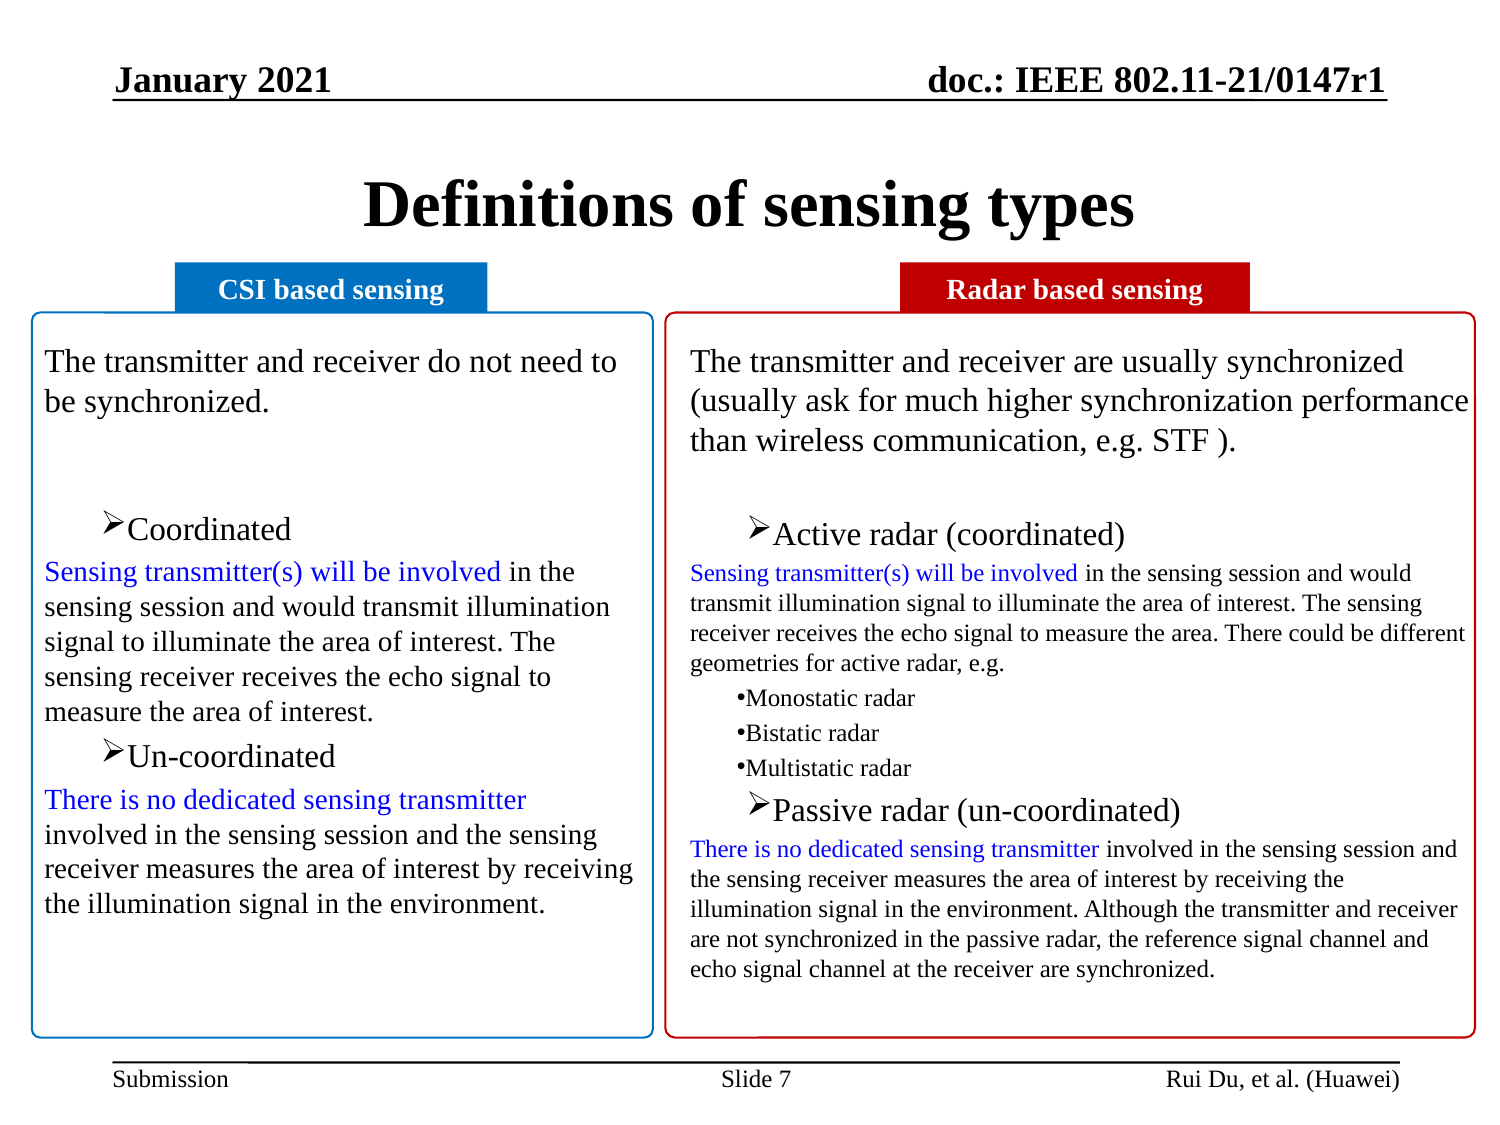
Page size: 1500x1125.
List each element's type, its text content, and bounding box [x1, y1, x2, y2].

title Definitions of sensing types [112, 112, 1388, 288]
text_box Rui Du, et al. (Huawei) [1165, 1062, 1401, 1093]
text_box CSI based sensing [174, 262, 488, 313]
slide_number Slide 7 [712, 1061, 800, 1093]
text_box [665, 262, 1488, 1038]
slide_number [114, 54, 335, 101]
text_box [31, 312, 653, 1038]
